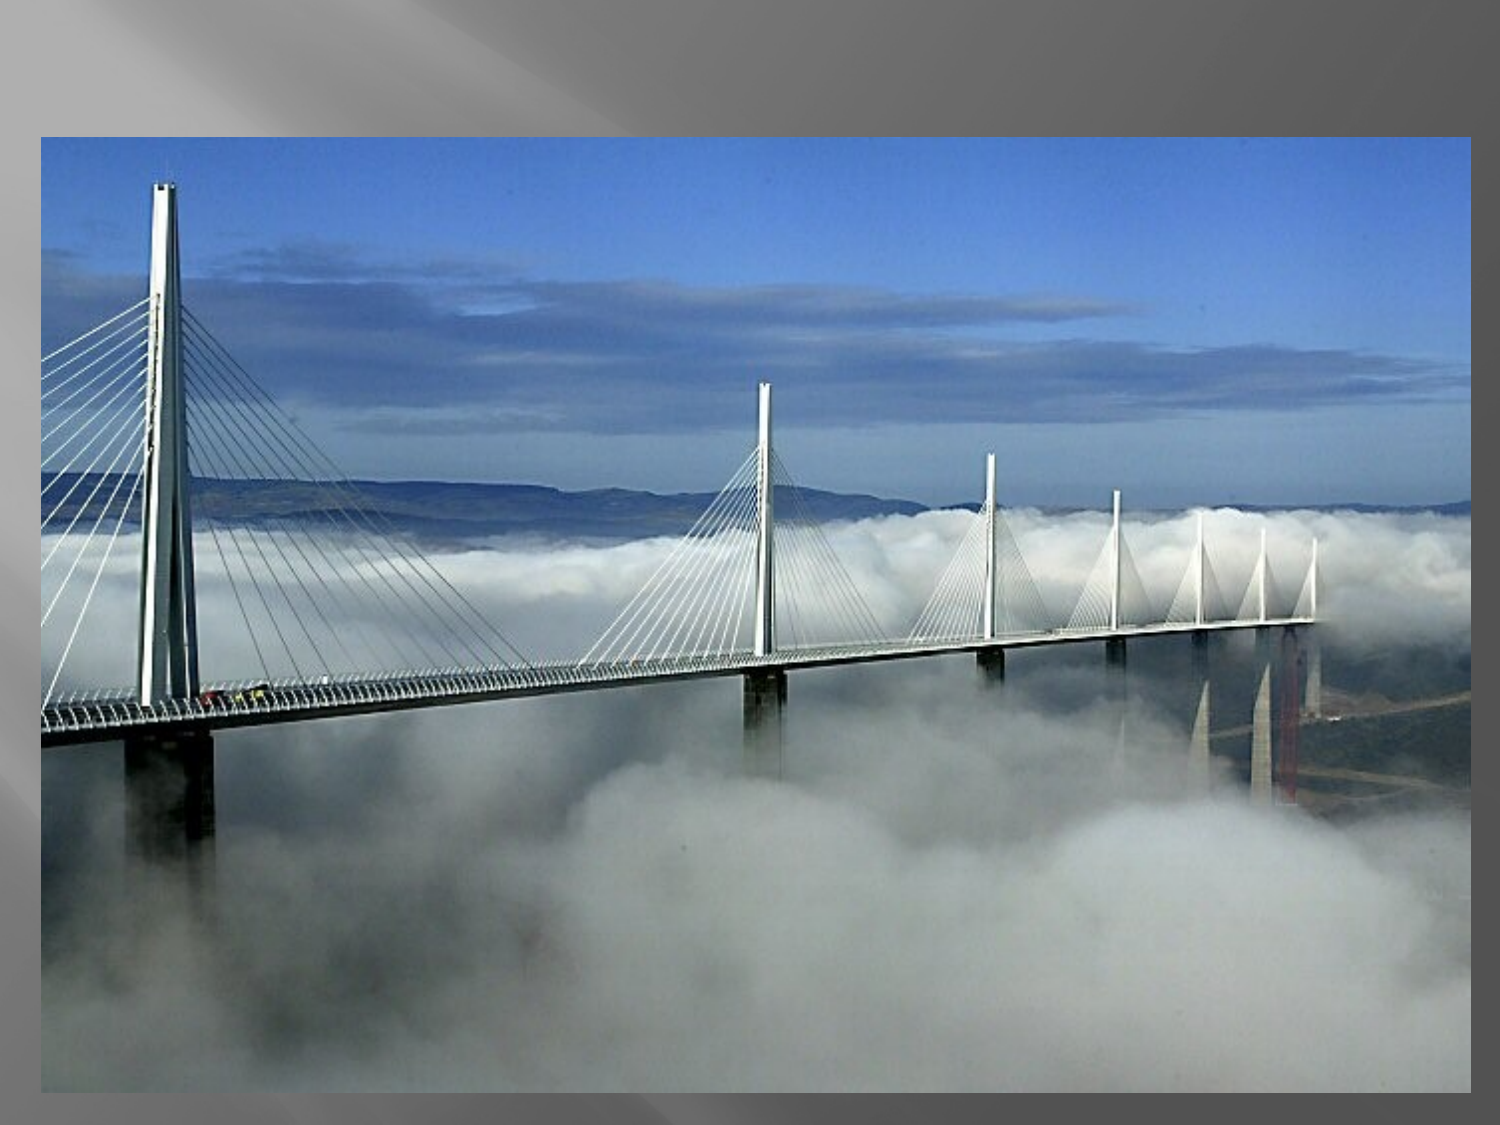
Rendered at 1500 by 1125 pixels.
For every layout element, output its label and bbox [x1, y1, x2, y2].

picture [41, 136, 1471, 1093]
